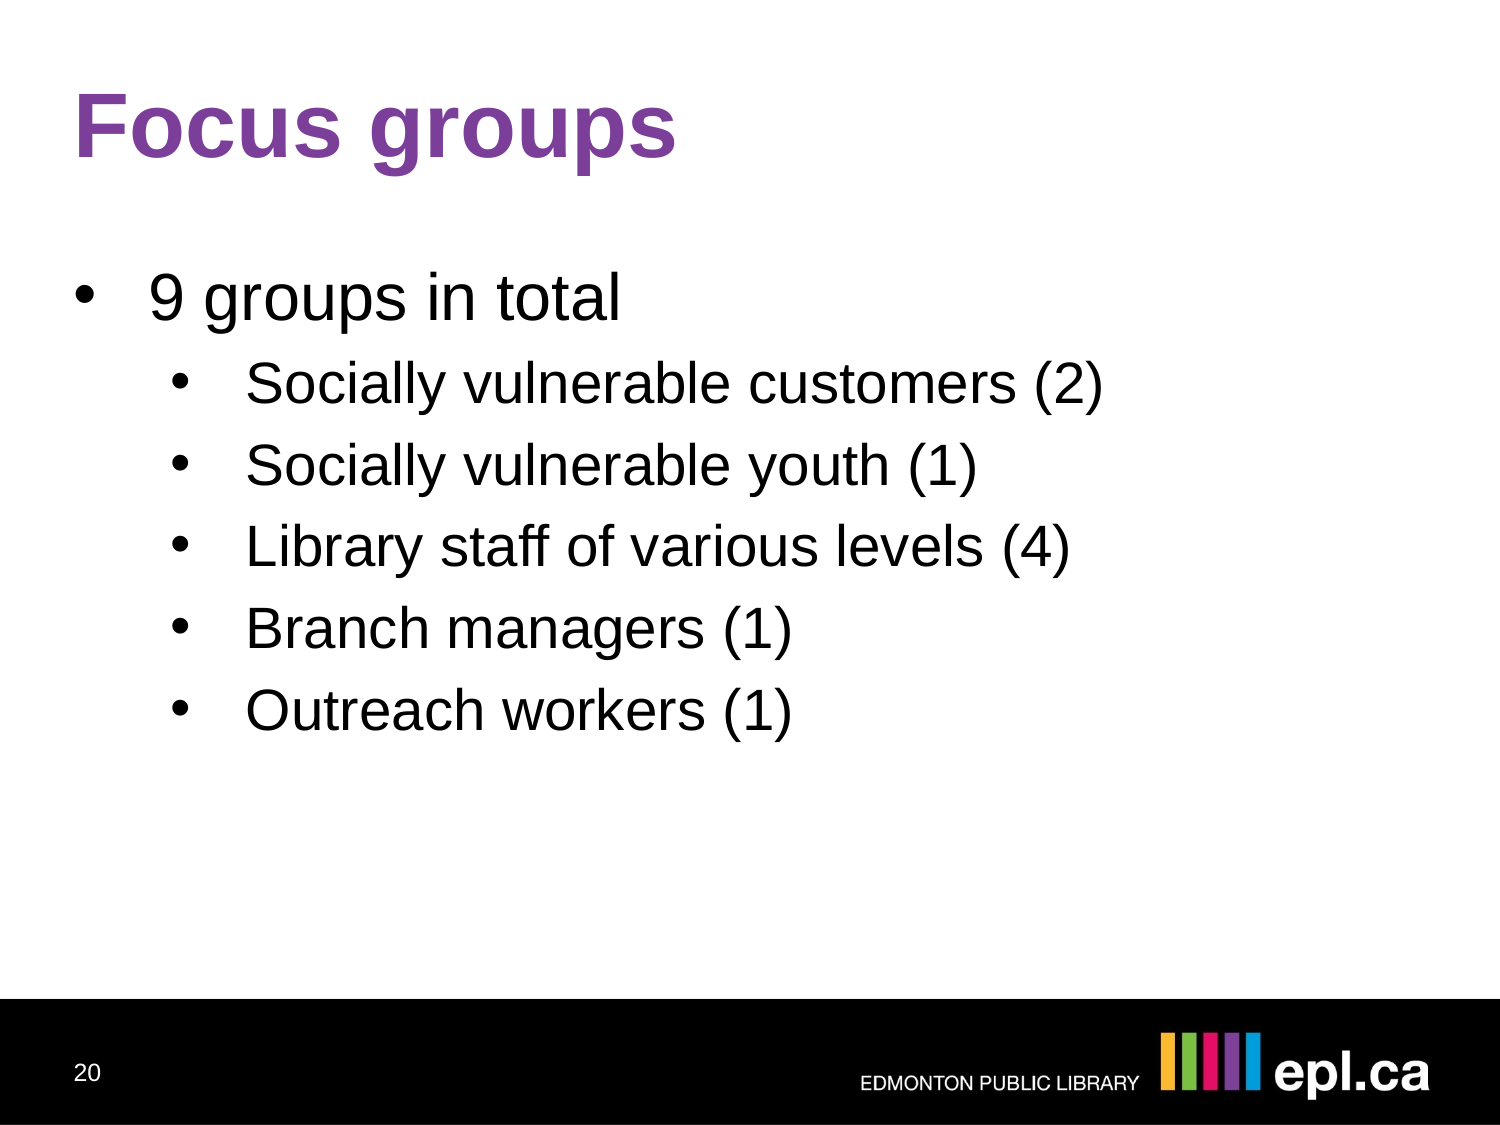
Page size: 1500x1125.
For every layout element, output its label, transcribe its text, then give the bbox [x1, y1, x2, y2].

list Focus groups [58, 58, 1430, 246]
slide_number 20 [58, 1041, 409, 1102]
list 9 groups in total Socially vulnerable customers (2) Socially vulnerable youth (1) Library staff of various levels (4) Branch managers (1) Outreach workers (1) [58, 246, 1430, 914]
picture [0, 0, 1500, 1125]
